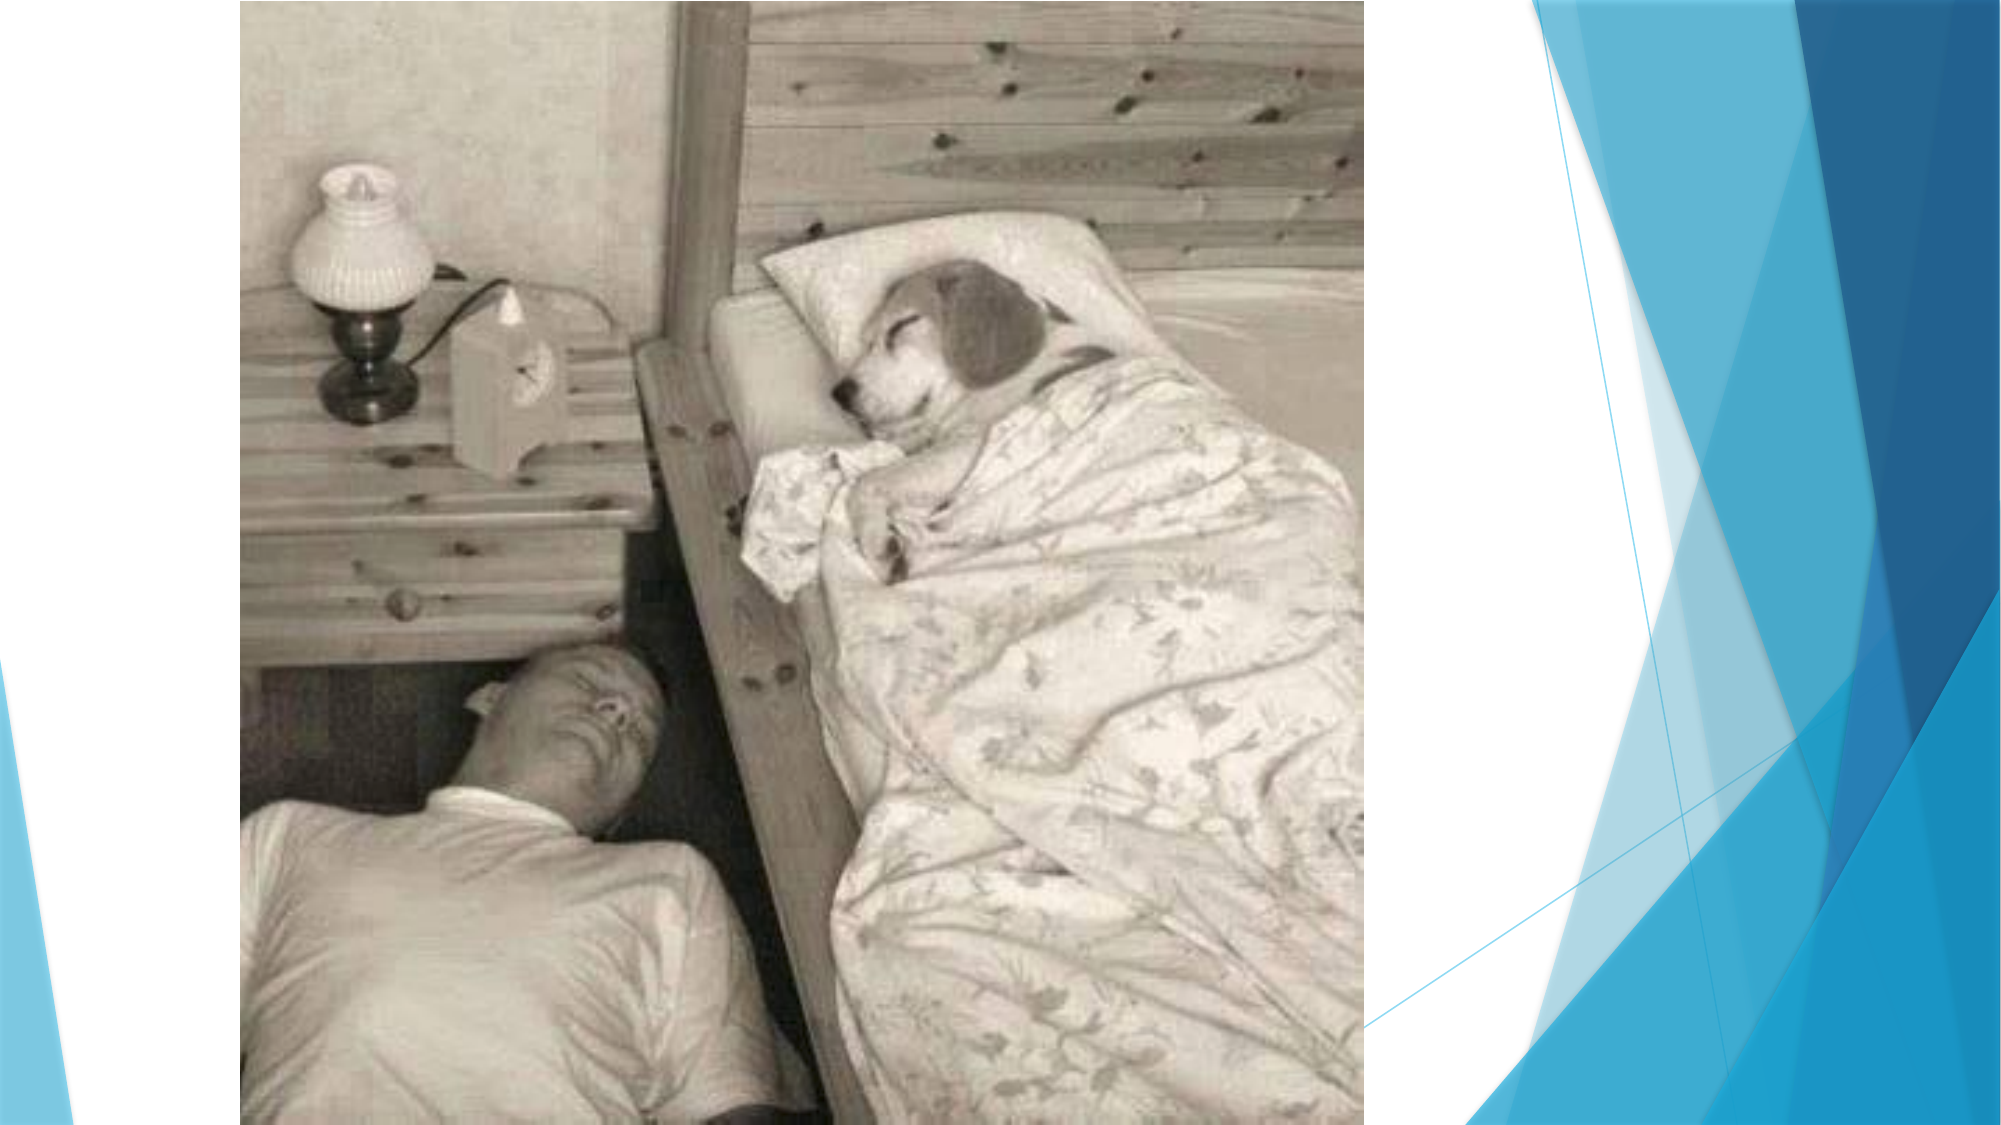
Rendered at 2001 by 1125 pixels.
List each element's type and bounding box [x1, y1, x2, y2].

picture [240, 1, 1365, 1125]
